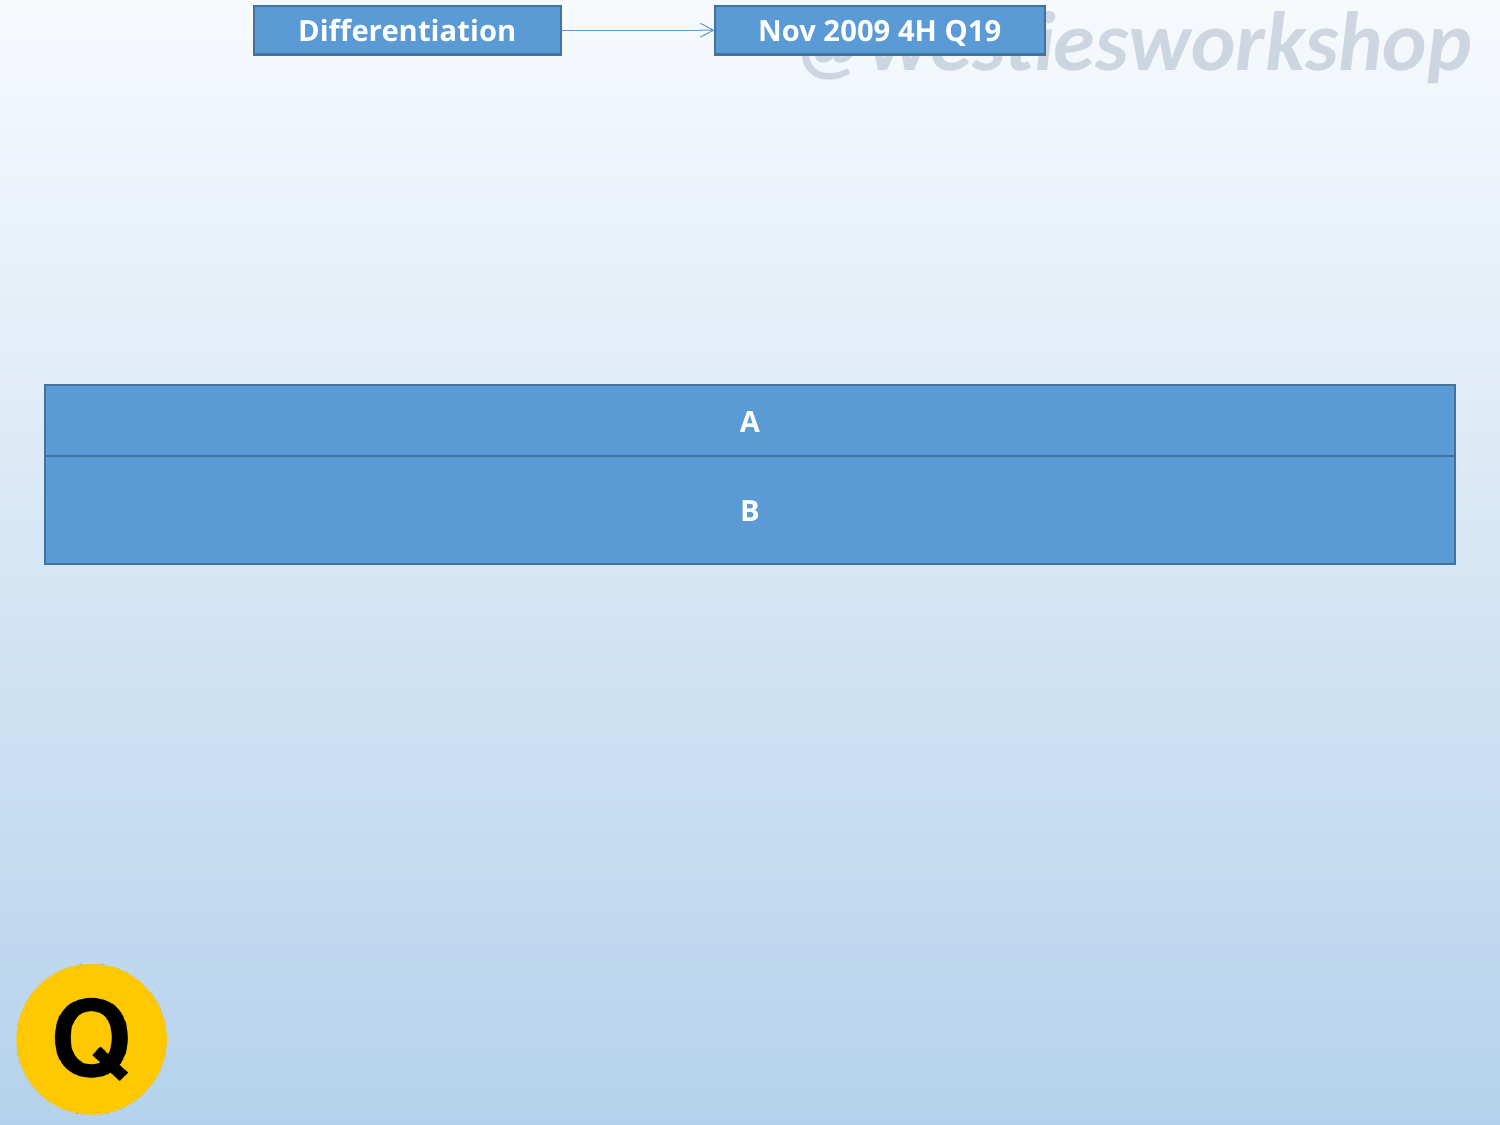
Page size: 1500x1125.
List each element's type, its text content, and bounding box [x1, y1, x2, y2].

text_box Differentiation [253, 5, 562, 56]
text_box Nov 2009 4H Q19 [714, 5, 1046, 56]
picture [0, 940, 191, 1125]
picture [45, 385, 1455, 564]
